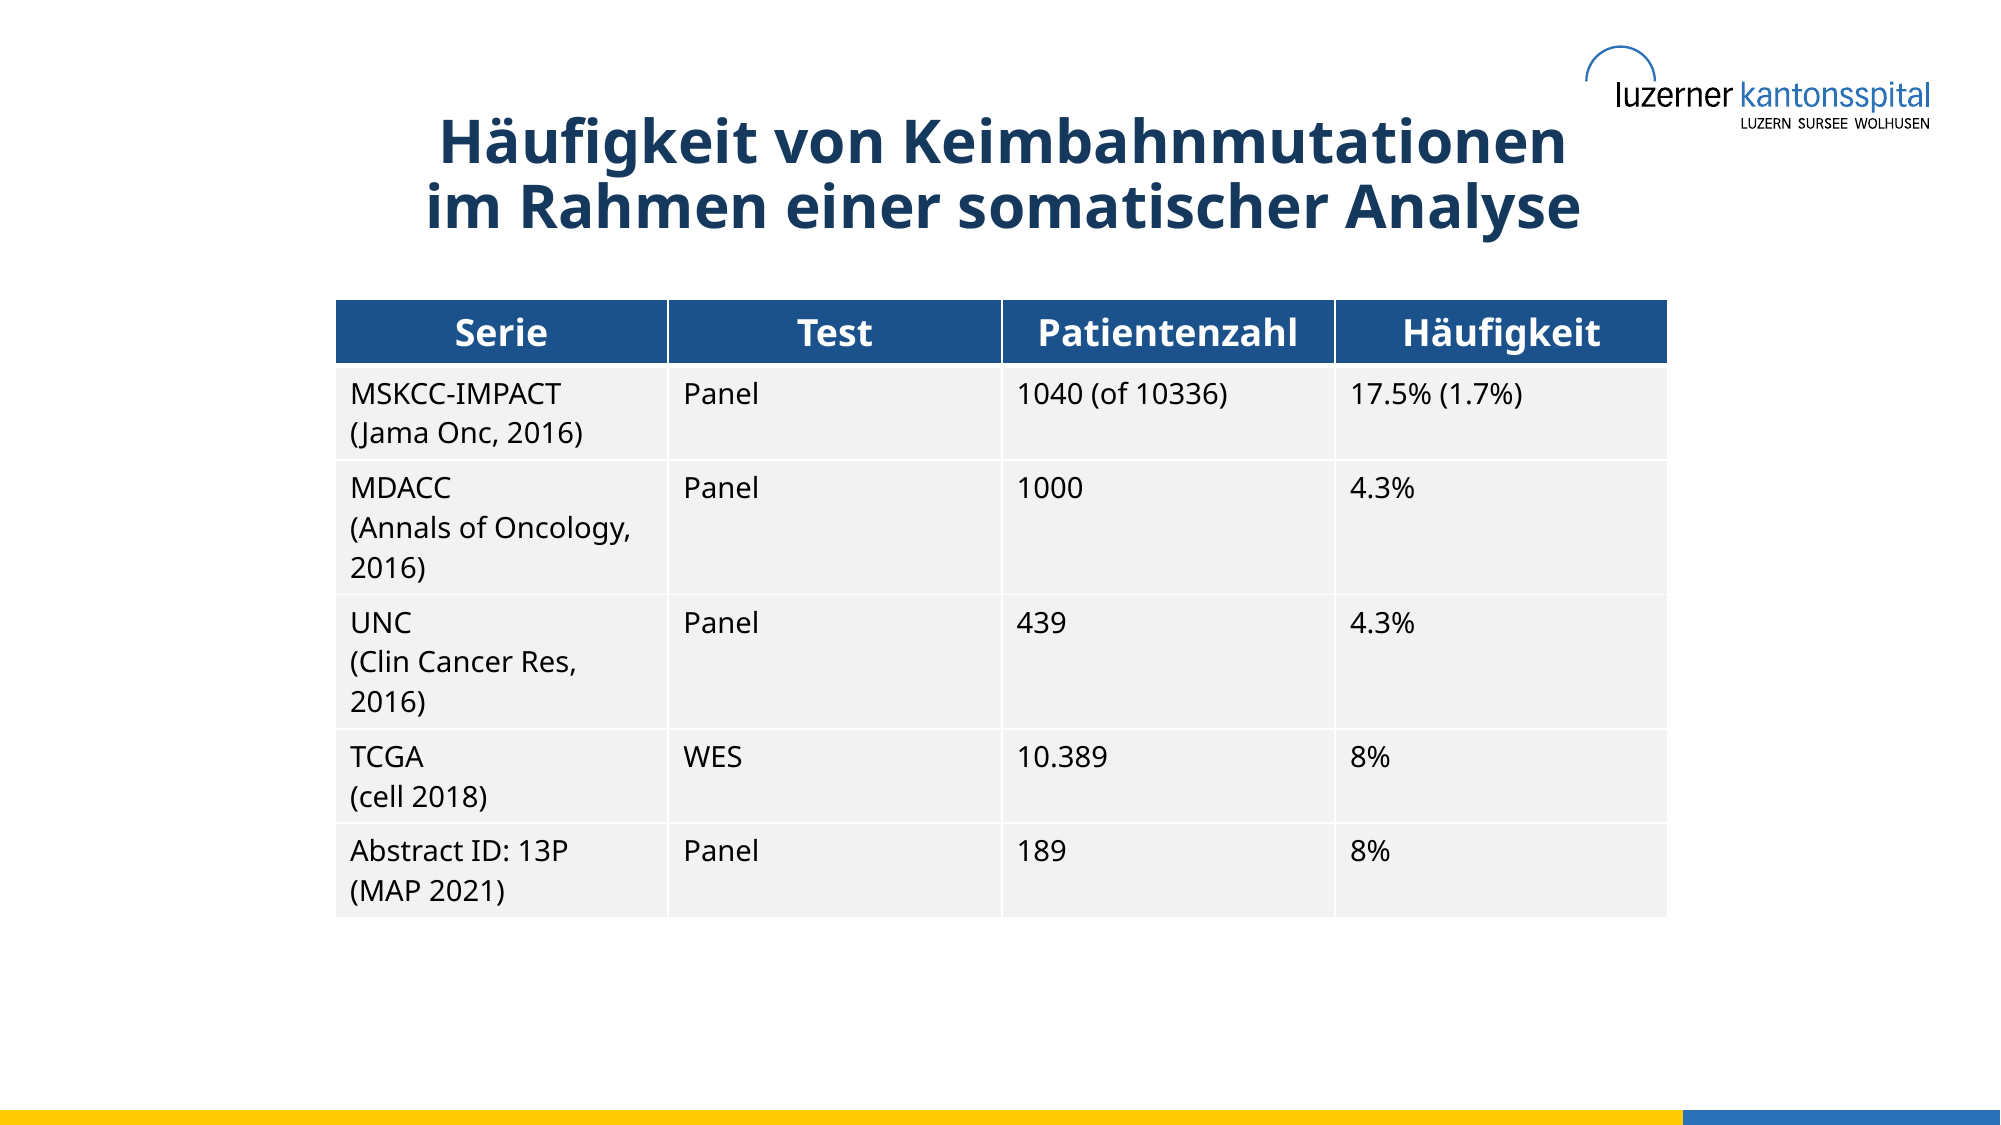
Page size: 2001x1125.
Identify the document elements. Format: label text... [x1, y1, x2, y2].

table_cell 4.3% [1336, 595, 1667, 728]
table_cell Panel [669, 595, 1001, 728]
table_cell MSKCC-IMPACT (Jama Onc, 2016) [336, 368, 667, 459]
table_cell UNC (Clin Cancer Res, 2016) [336, 595, 667, 728]
table_cell 189 [1003, 824, 1334, 917]
table_cell 8% [1336, 730, 1667, 822]
table_cell TCGA (cell 2018) [336, 730, 667, 822]
table_header Test [669, 300, 1001, 363]
table_cell 1040 (of 10336) [1003, 368, 1334, 459]
table_cell 439 [1003, 595, 1334, 728]
table_cell 8% [1336, 824, 1667, 917]
table_cell WES [669, 730, 1001, 822]
table_cell MDACC (Annals of Oncology, 2016) [336, 461, 667, 594]
table_cell Panel [669, 824, 1001, 917]
table_cell 17.5% (1.7%) [1336, 368, 1667, 459]
title Häufigkeit von Keimbahnmutationen im Rahmen einer somatischer Analyse [76, 110, 1932, 235]
table_cell Panel [669, 461, 1001, 594]
table_header Patientenzahl [1003, 300, 1334, 363]
table_cell 10.389 [1003, 730, 1334, 822]
table_cell Panel [669, 368, 1001, 459]
table_header Häufigkeit [1336, 300, 1667, 363]
table_cell Abstract ID: 13P (MAP 2021) [336, 824, 667, 917]
table_header Serie [336, 300, 667, 363]
table_cell 4.3% [1336, 461, 1667, 594]
table_cell 1000 [1003, 461, 1334, 594]
